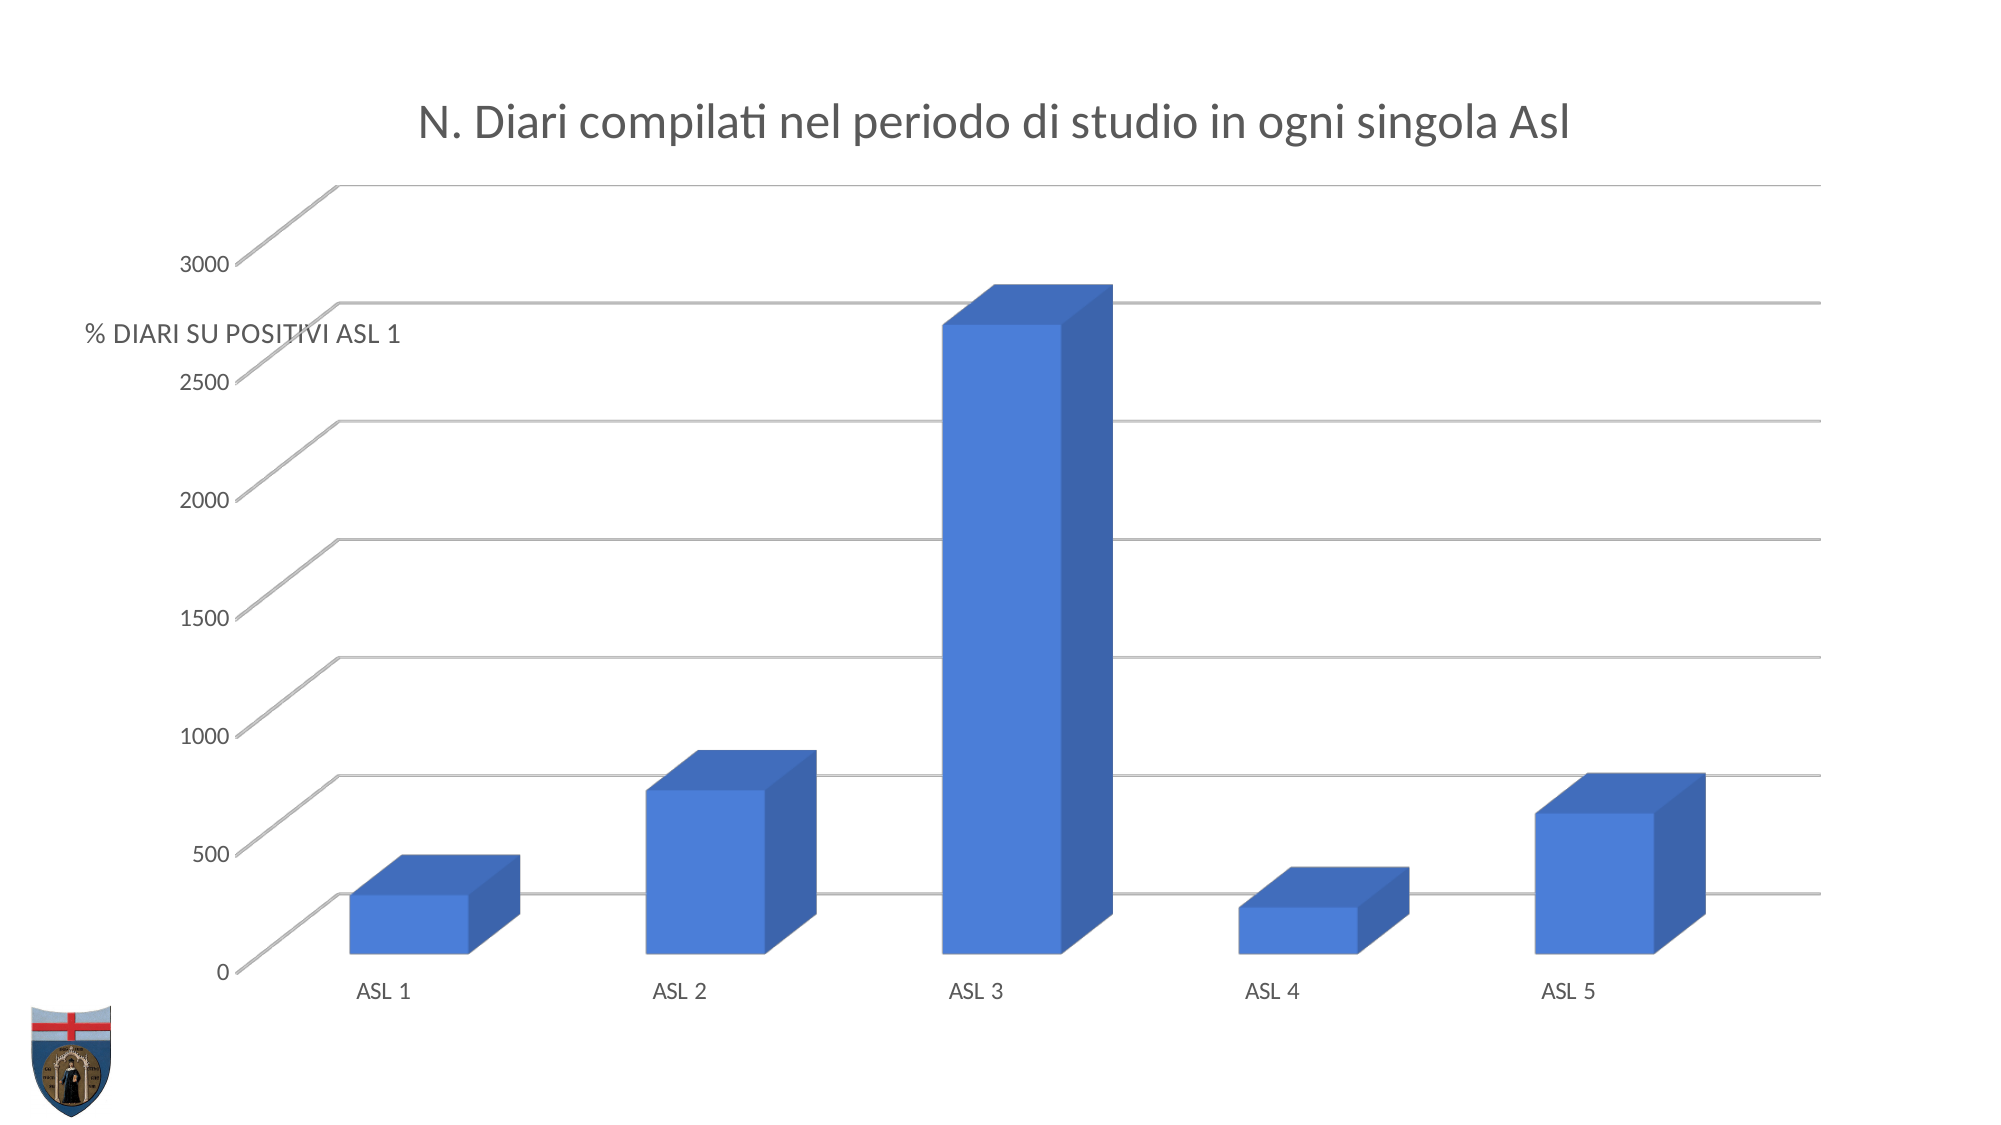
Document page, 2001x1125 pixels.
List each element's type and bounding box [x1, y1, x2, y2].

chart [0, 58, 1887, 1025]
picture [30, 1005, 112, 1118]
